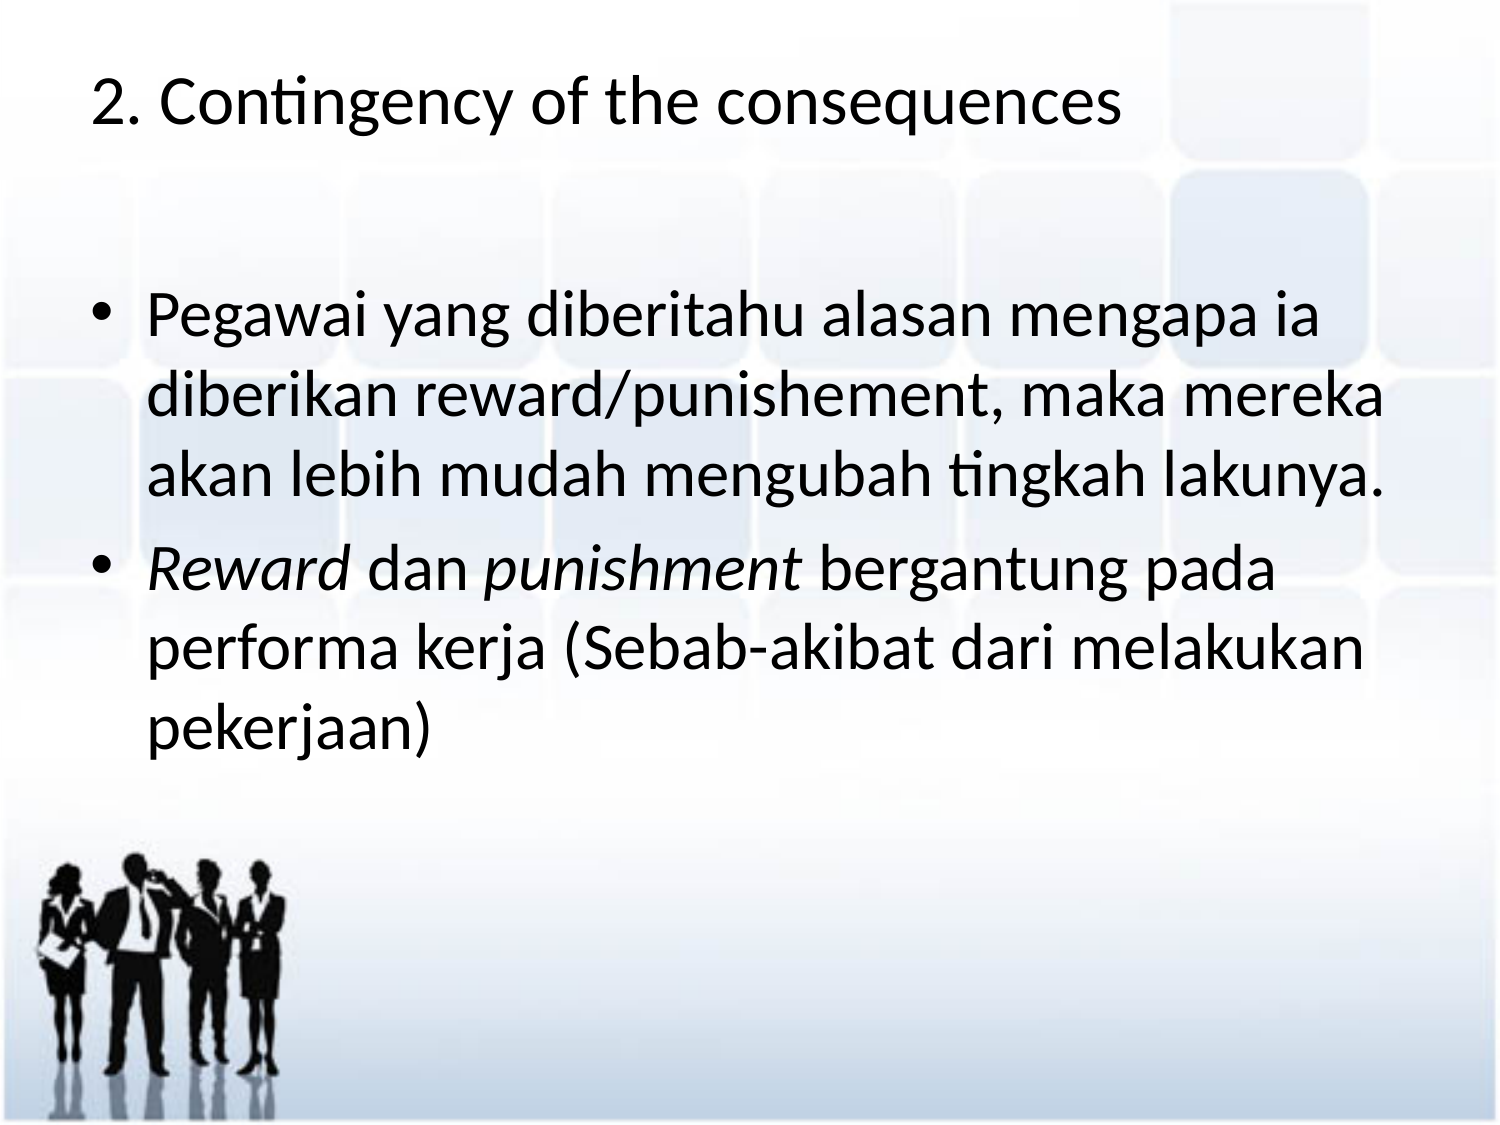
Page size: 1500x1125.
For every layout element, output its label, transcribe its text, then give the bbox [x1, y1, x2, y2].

picture [0, 0, 1500, 1125]
list Pegawai yang diberitahu alasan mengapa ia diberikan reward/punishement, maka mereka akan lebih mudah mengubah tingkah lakunya. Reward dan punishment bergantung pada performa kerja (Sebab-akibat dari melakukan pekerjaan) [75, 262, 1425, 1005]
title 2. Contingency of the consequences [75, 45, 1425, 233]
